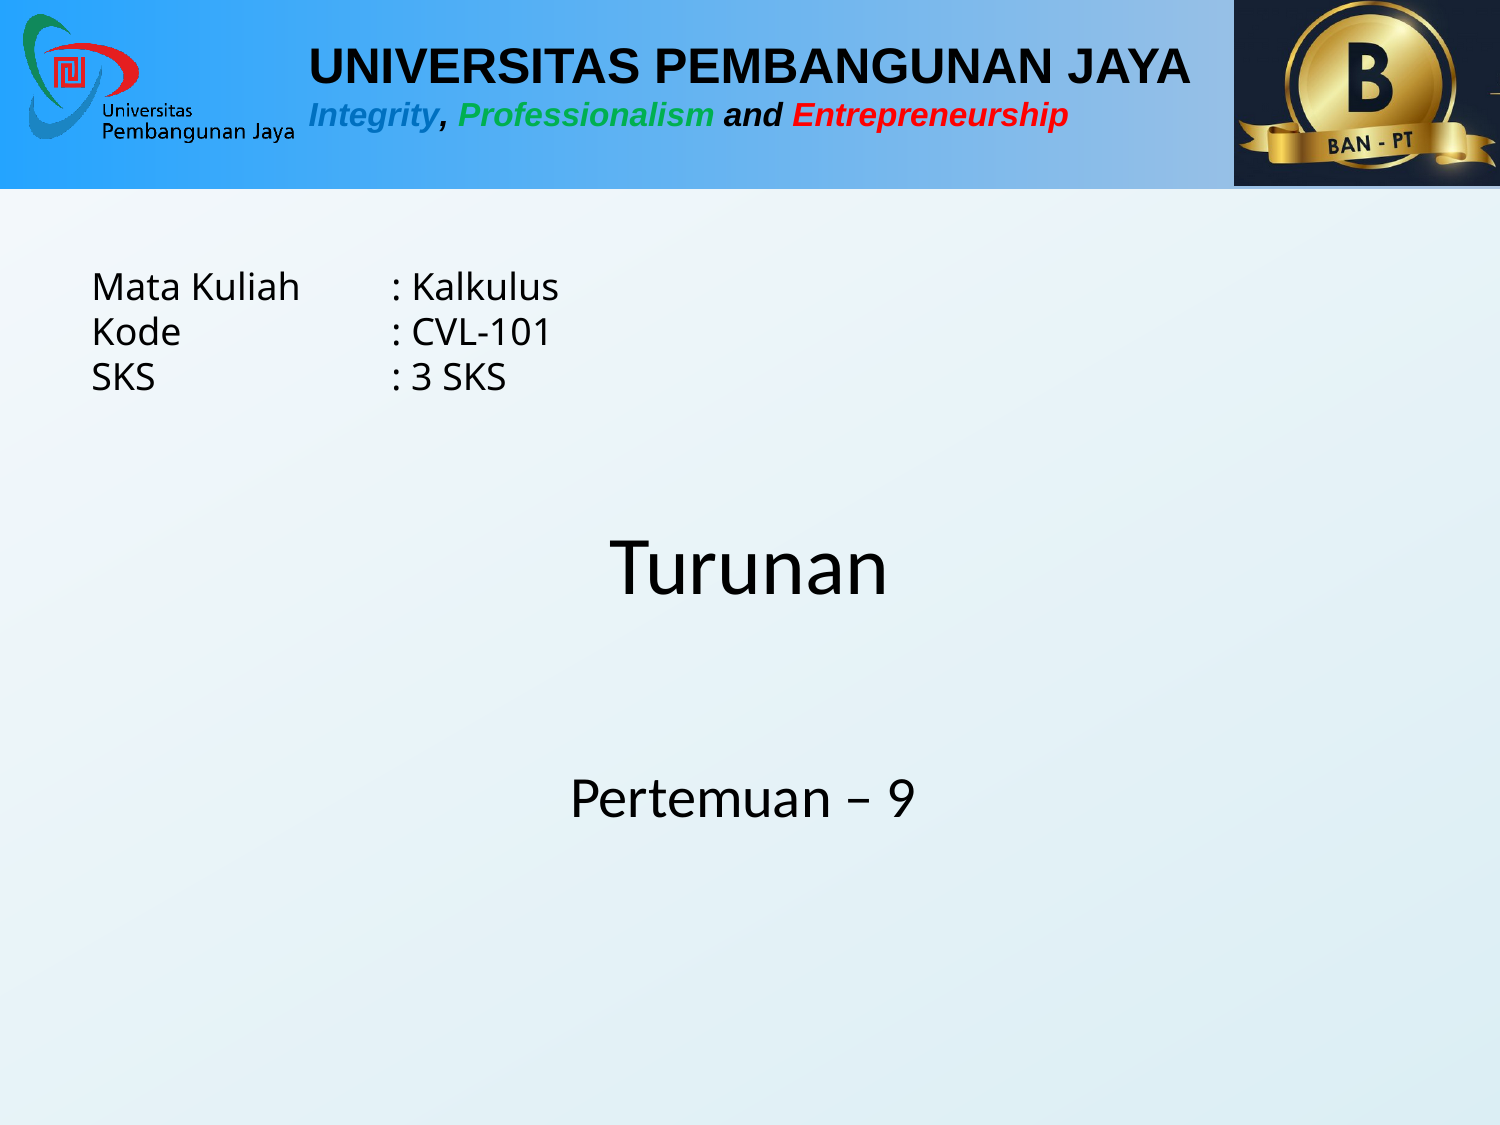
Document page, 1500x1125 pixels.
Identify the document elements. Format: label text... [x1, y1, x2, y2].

text_box Mata Kuliah : Kalkulus Kode : CVL-101 SKS : 3 SKS [76, 255, 750, 405]
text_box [0, 0, 5, 189]
subtitle Pertemuan – 9 [218, 751, 1269, 866]
title Turunan [112, 503, 1388, 745]
picture [23, 14, 295, 143]
picture [1234, 0, 1500, 186]
